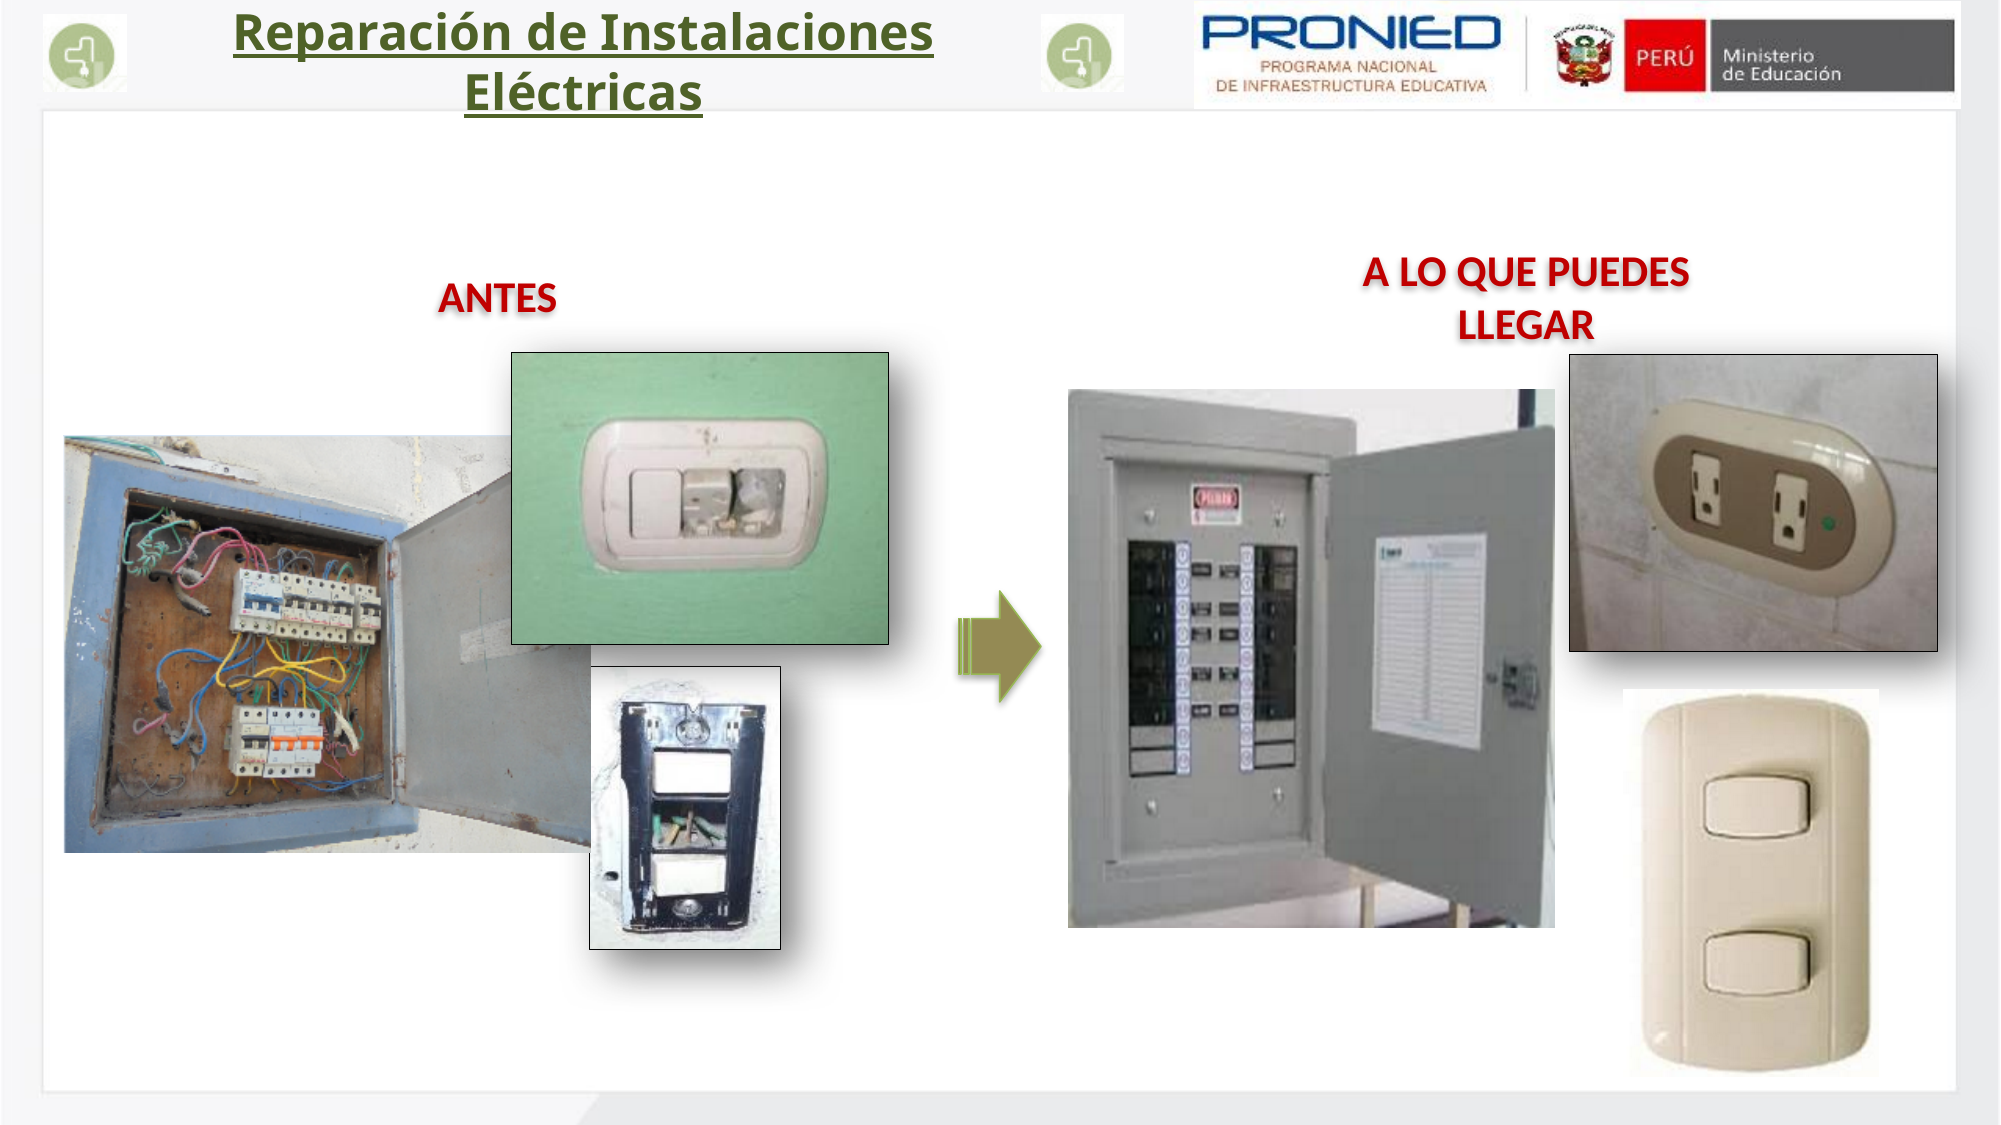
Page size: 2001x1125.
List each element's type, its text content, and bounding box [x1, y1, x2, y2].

picture [0, 0, 2000, 1125]
text_box Reparación de Instalaciones Eléctricas [115, 0, 1052, 120]
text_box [958, 253, 1938, 1078]
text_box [63, 253, 889, 950]
